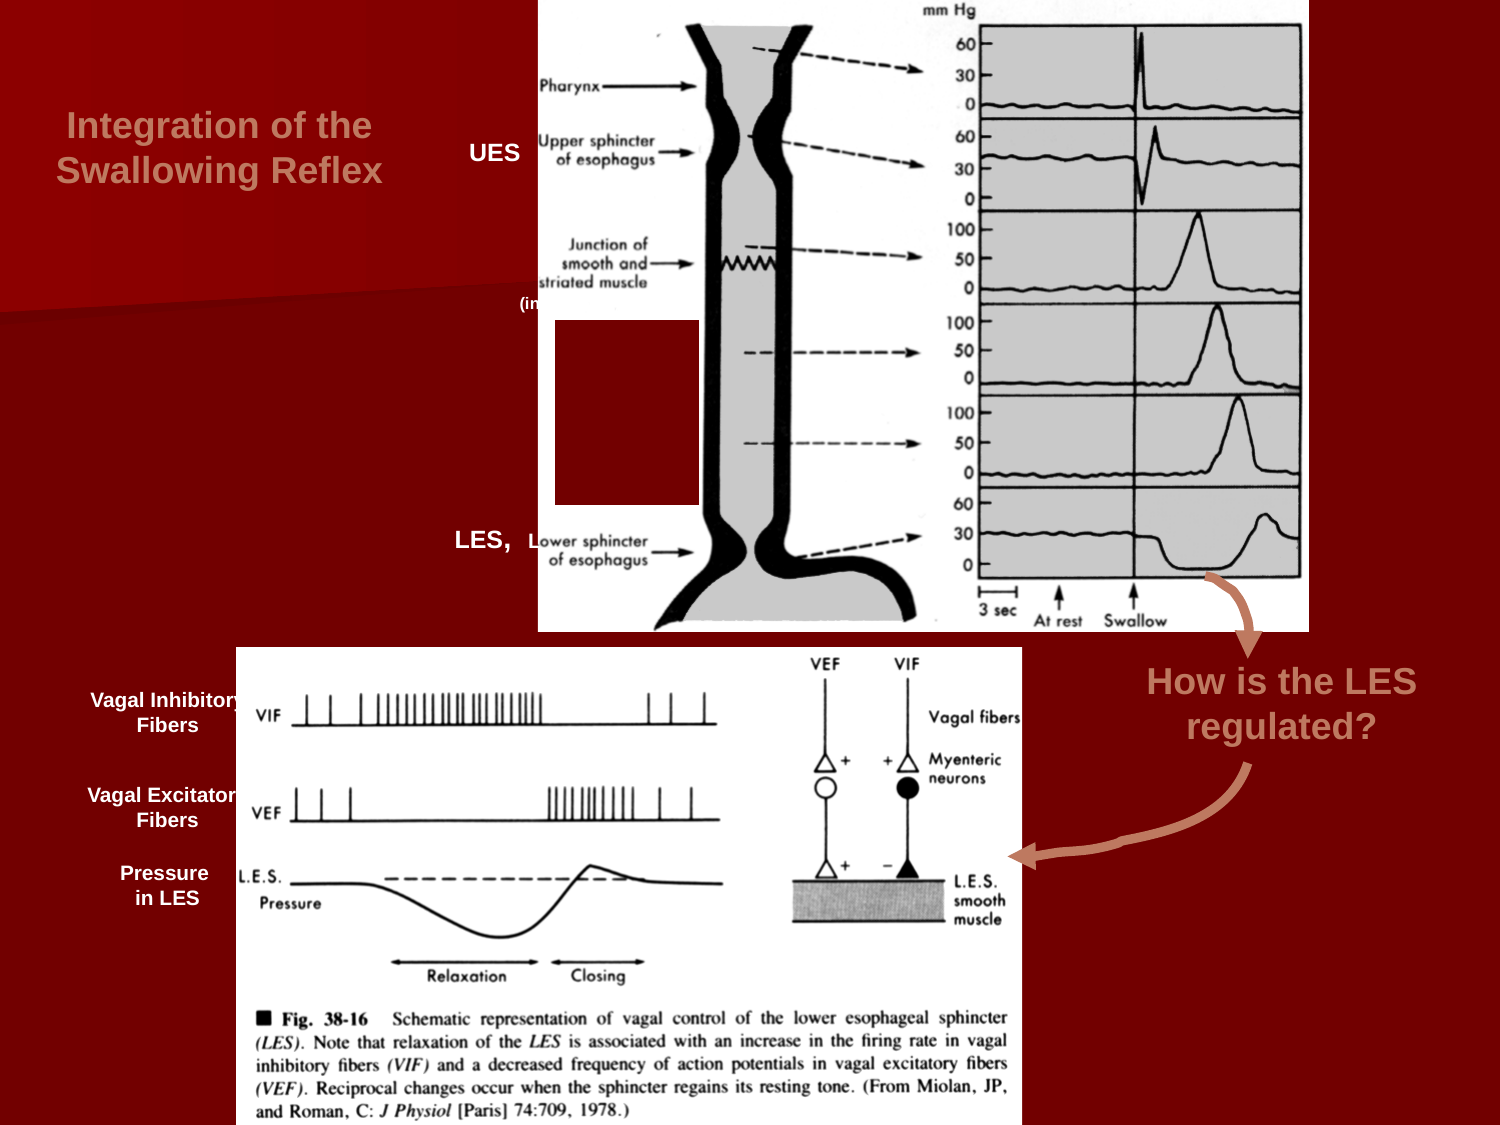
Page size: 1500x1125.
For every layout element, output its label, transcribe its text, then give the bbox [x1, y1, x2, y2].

text_box Integration of the Swallowing Reflex [8, 93, 431, 199]
text_box [1026, 762, 1248, 857]
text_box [439, 0, 1310, 633]
text_box Vagal Inhibitory Fibers [71, 678, 230, 744]
text_box Pressure in LES [100, 852, 230, 917]
picture [235, 647, 1023, 1125]
text_box Vagal Excitatory Fibers [70, 774, 230, 839]
text_box [1238, 640, 1255, 659]
text_box How is the LES regulated? [1104, 649, 1460, 755]
